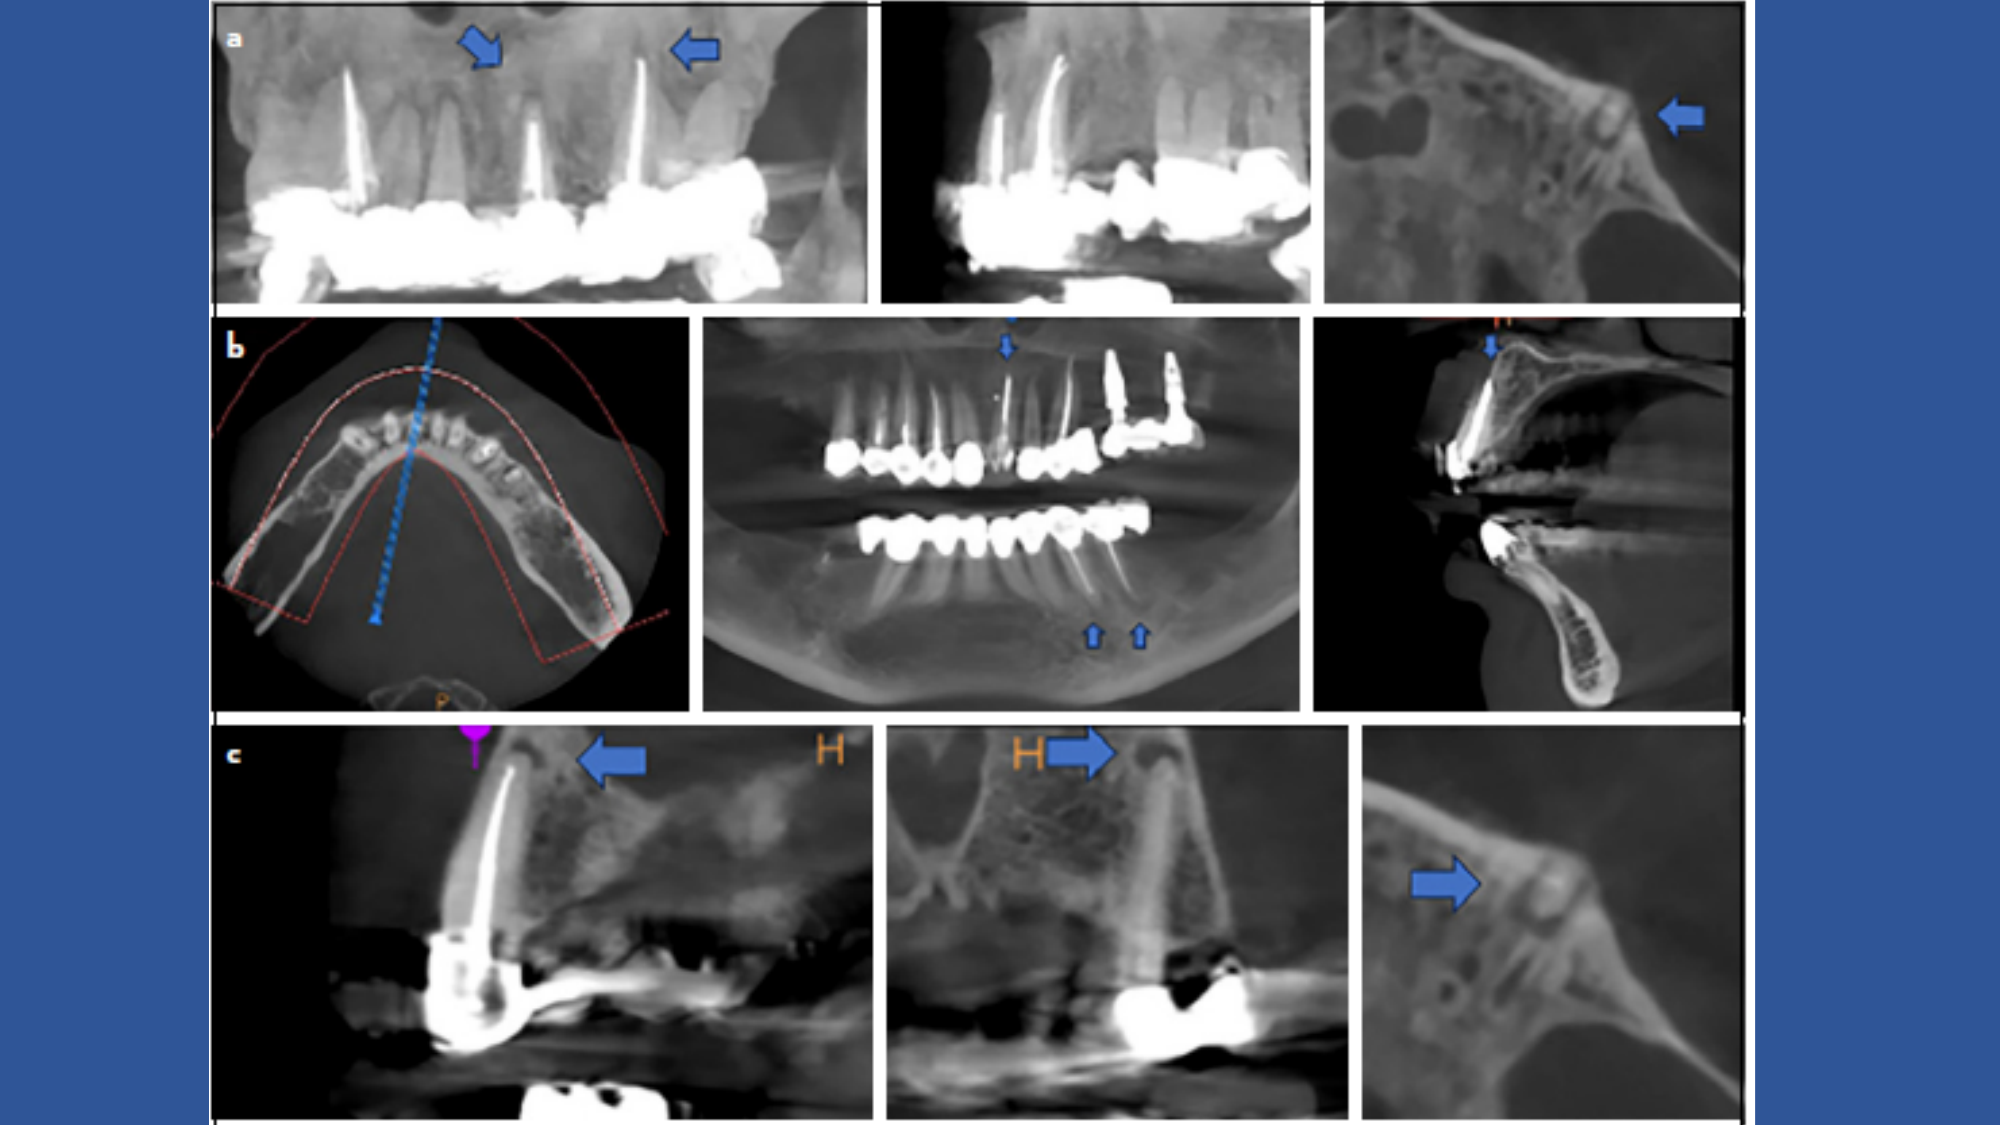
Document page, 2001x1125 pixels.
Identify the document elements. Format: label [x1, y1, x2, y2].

picture [209, 0, 1756, 1125]
